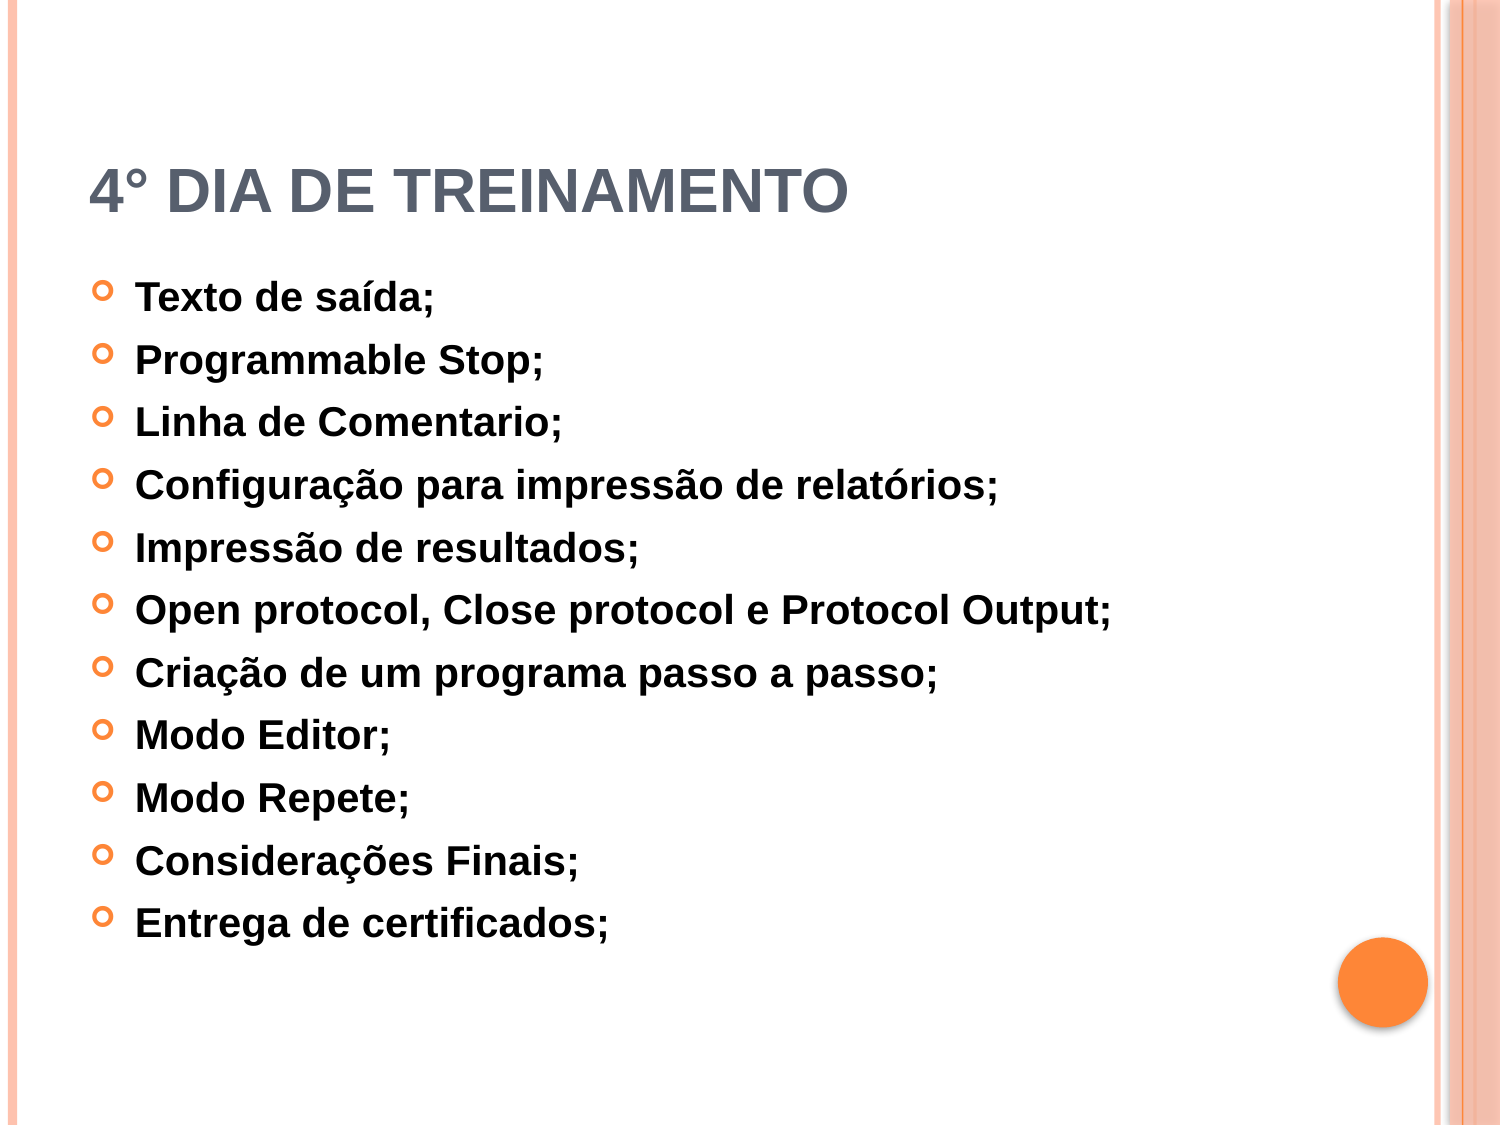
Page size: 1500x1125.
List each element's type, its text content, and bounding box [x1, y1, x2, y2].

list Texto de saída; Programmable Stop; Linha de Comentario; Configuração para impressão de relatórios; Impressão de resultados; Open protocol, Close protocol e Protocol Output; Criação de um programa passo a passo; Modo Editor; Modo Repete; Considerações Finais; Entrega de certificados; [75, 262, 1300, 1062]
title 4° DIA DE TREINAMENTO [75, 45, 1300, 233]
